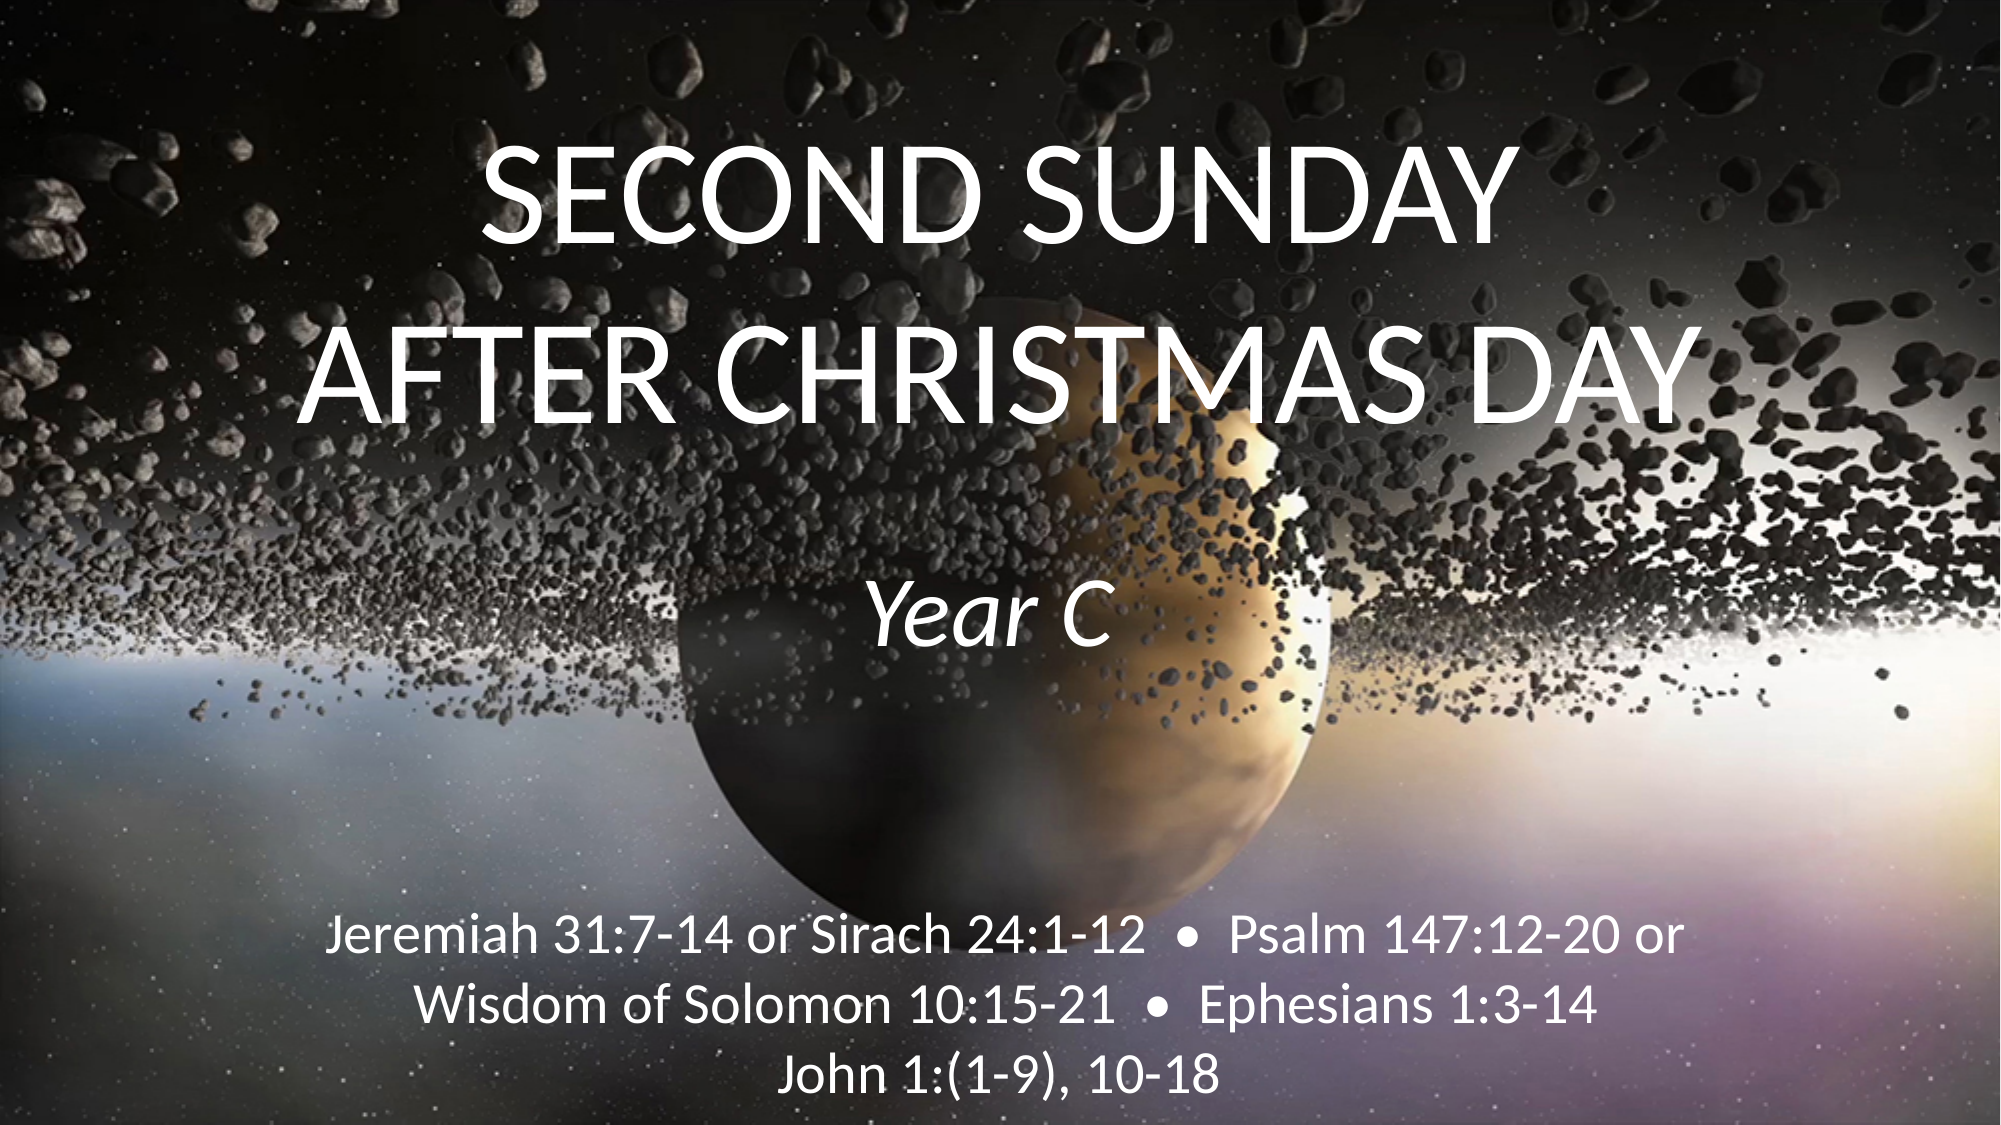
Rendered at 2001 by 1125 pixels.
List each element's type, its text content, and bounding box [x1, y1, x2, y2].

picture [0, 0, 2001, 1125]
subtitle Year C [462, 537, 1513, 675]
text_box Jeremiah 31:7-14 or Sirach 24:1-12 • Psalm 147:12-20 or Wisdom of Solomon 10:15-21 • Ephesians 1:3-14 John 1:(1-9), 10-18 [299, 887, 1713, 1113]
title SECOND SUNDAY AFTER CHRISTMAS DAY [275, 133, 1725, 413]
